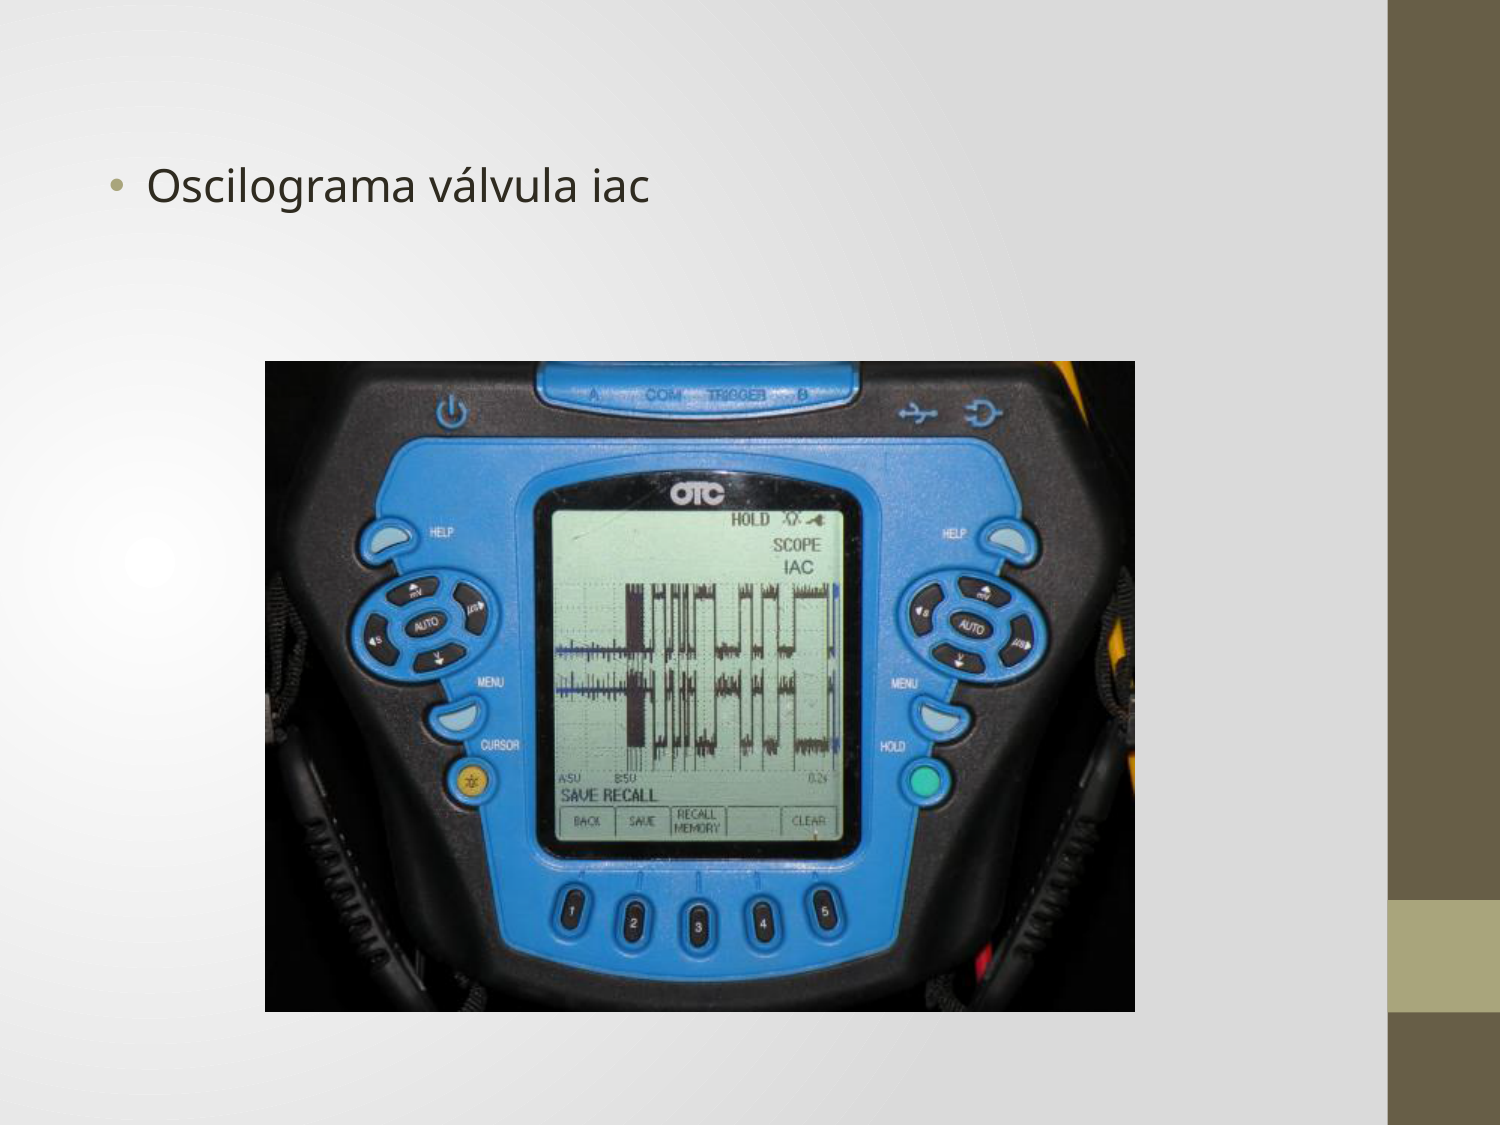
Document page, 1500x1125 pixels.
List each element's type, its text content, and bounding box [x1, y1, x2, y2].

picture [265, 361, 1135, 1012]
list Oscilograma válvula iac [75, 149, 1425, 1005]
